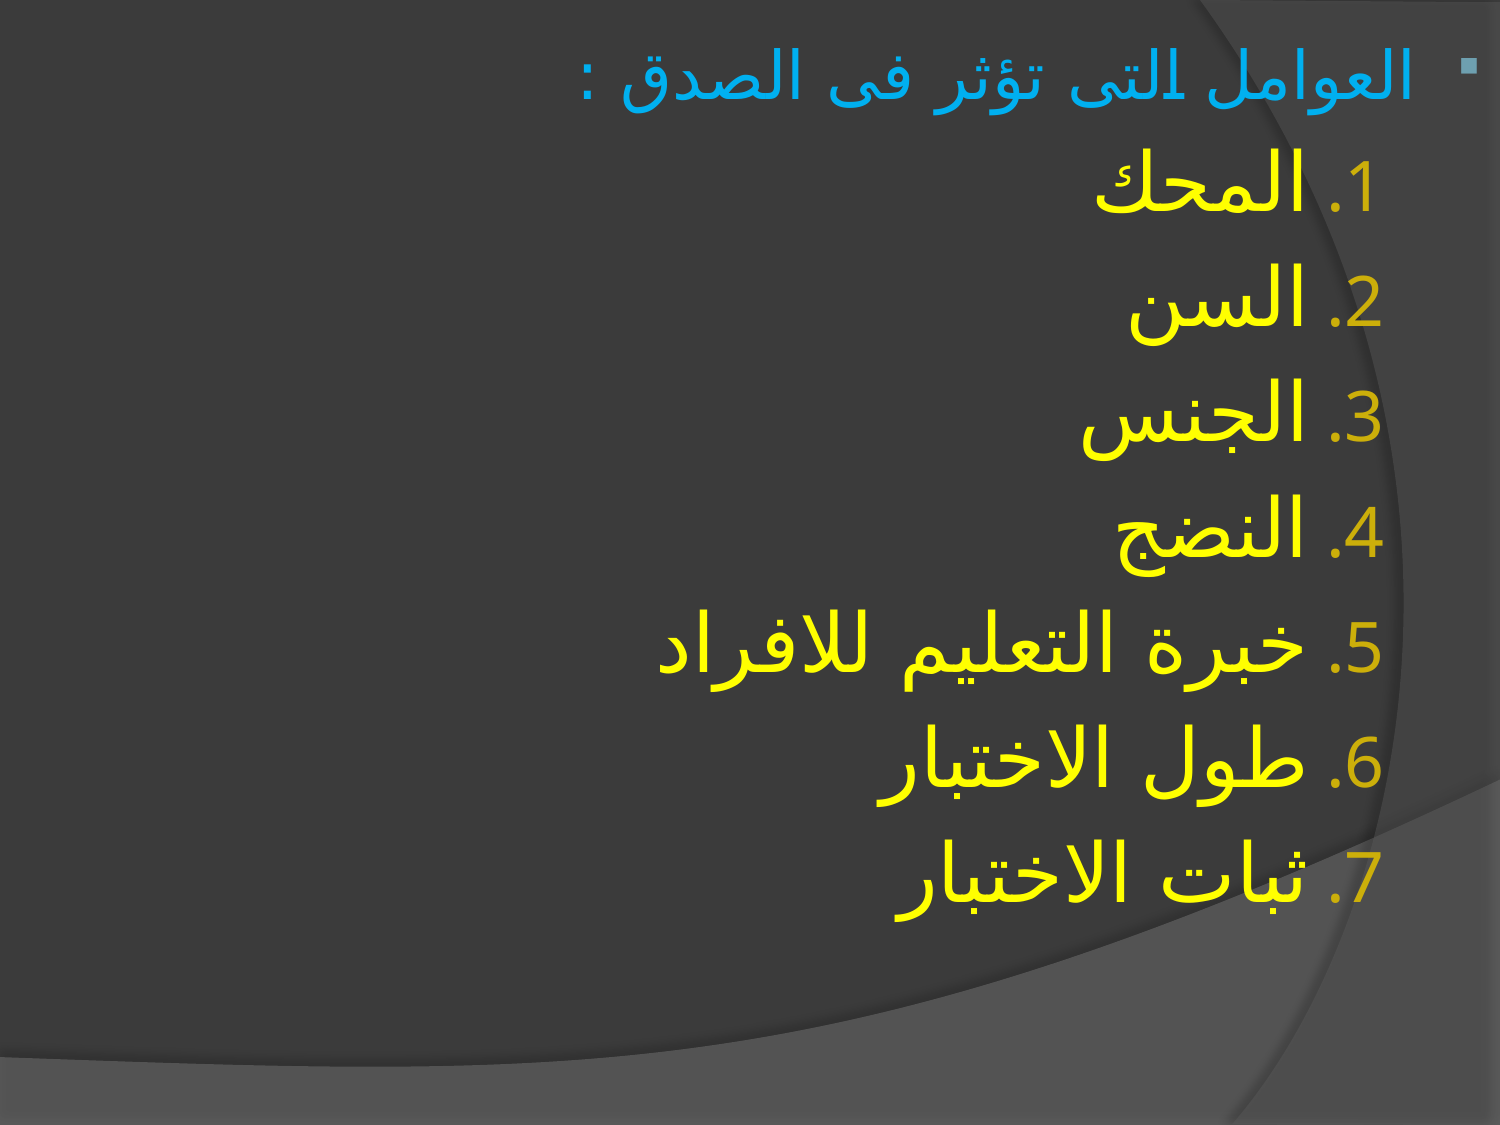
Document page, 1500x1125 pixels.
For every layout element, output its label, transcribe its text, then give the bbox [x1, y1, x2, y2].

list العوامل التى تؤثر فى الصدق : المحك السن الجنس النضج خبرة التعليم للافراد طول الاختبار ثبات الاختبار [24, 24, 1500, 1125]
